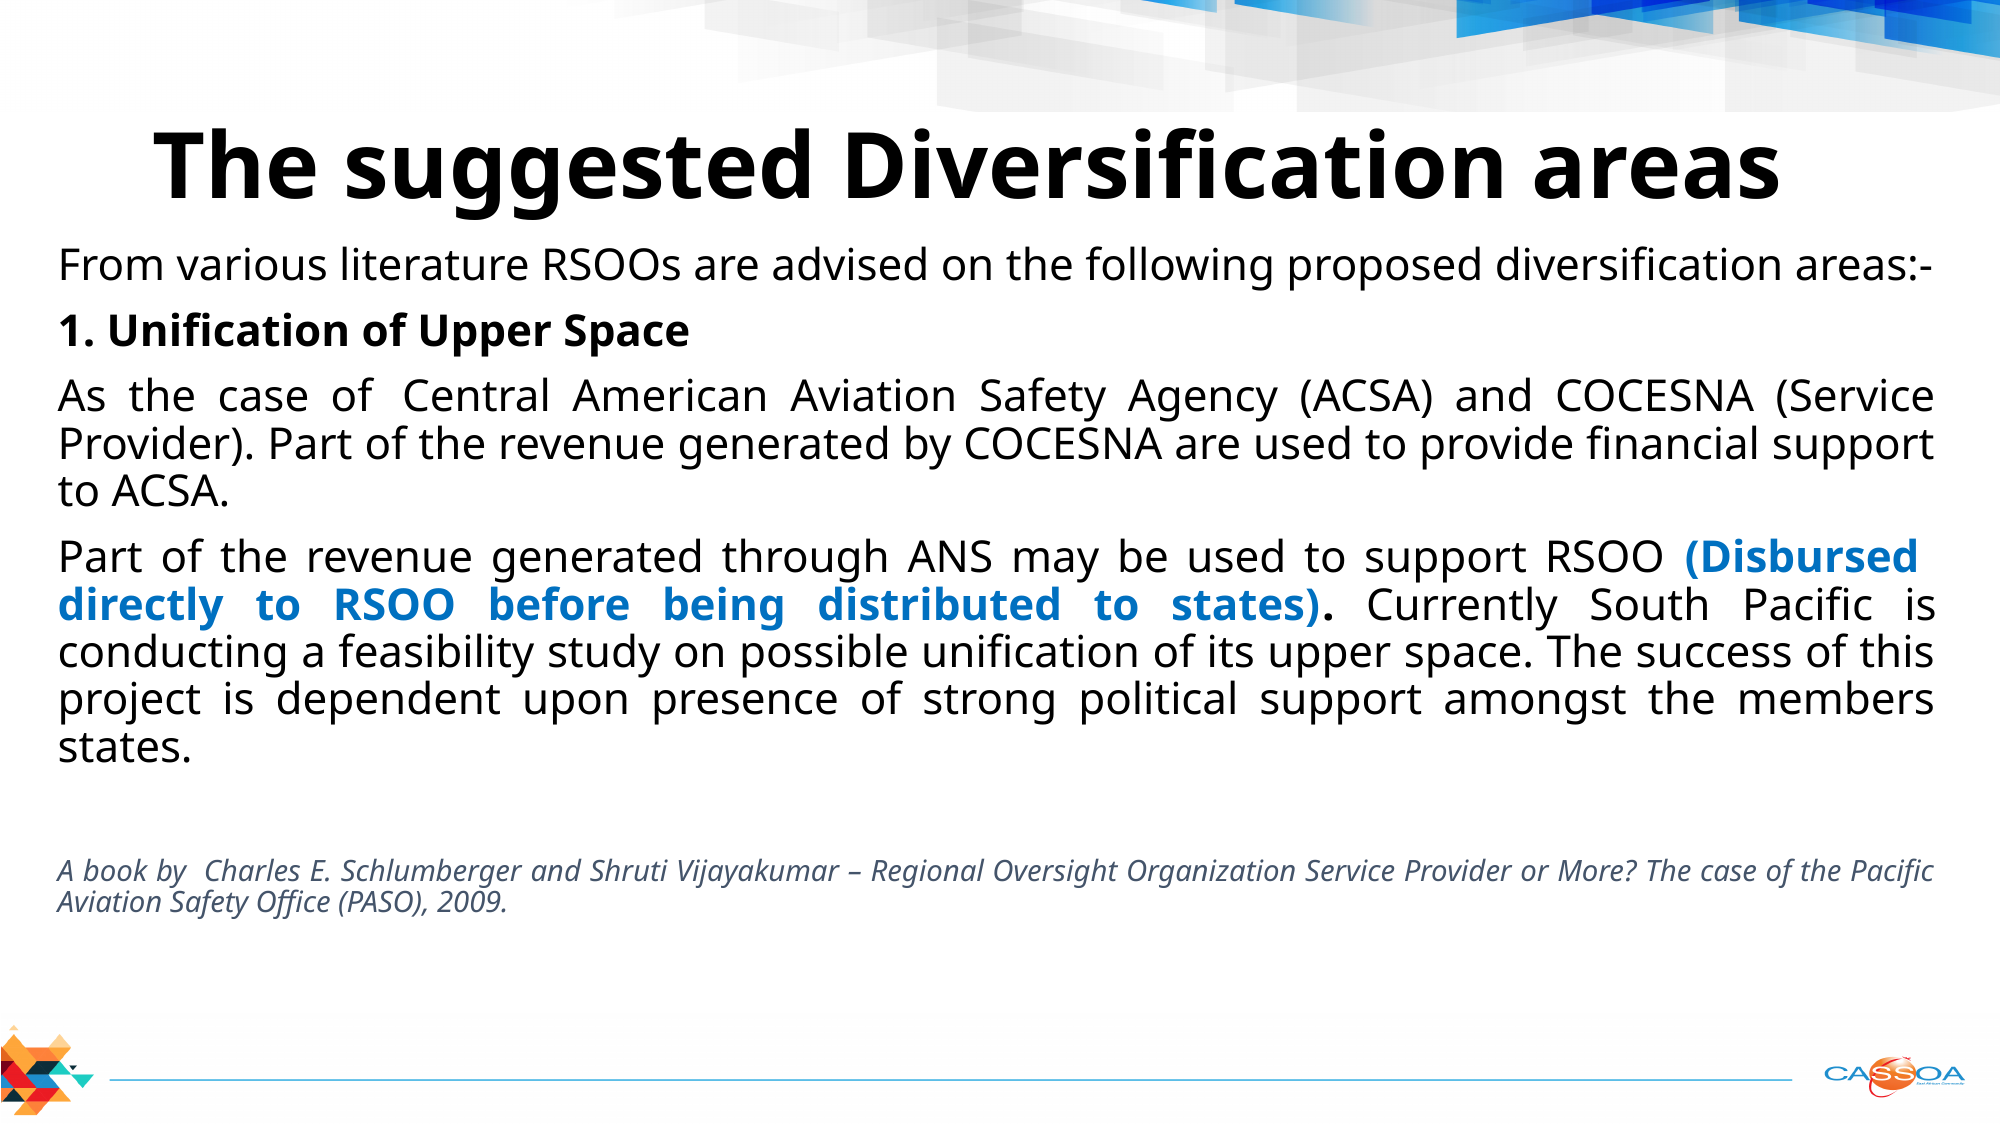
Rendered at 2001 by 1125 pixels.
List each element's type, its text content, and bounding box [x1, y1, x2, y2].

picture [1, 1013, 2000, 1124]
title The suggested Diversification areas [137, 59, 1863, 234]
picture [0, 0, 2000, 112]
list From various literature RSOOs are advised on the following proposed diversification areas:- 1. Unification of Upper Space As the case of Central American Aviation Safety Agency (ACSA) and COCESNA (Service Provider). Part of the revenue generated by COCESNA are used to provide financial support to ACSA. Part of the revenue generated through ANS may be used to support RSOO (Disbursed directly to RSOO before being distributed to states). Currently South Pacific is conducting a feasibility study on possible unification of its upper space. The success of this project is dependent upon presence of strong political support amongst the members states. A book by Charles E. Schlumberger and Shruti Vijayakumar – Regional Oversight Organization Service Provider or More? The case of the Pacific Aviation Safety Office (PASO), 2009. [42, 234, 1953, 949]
